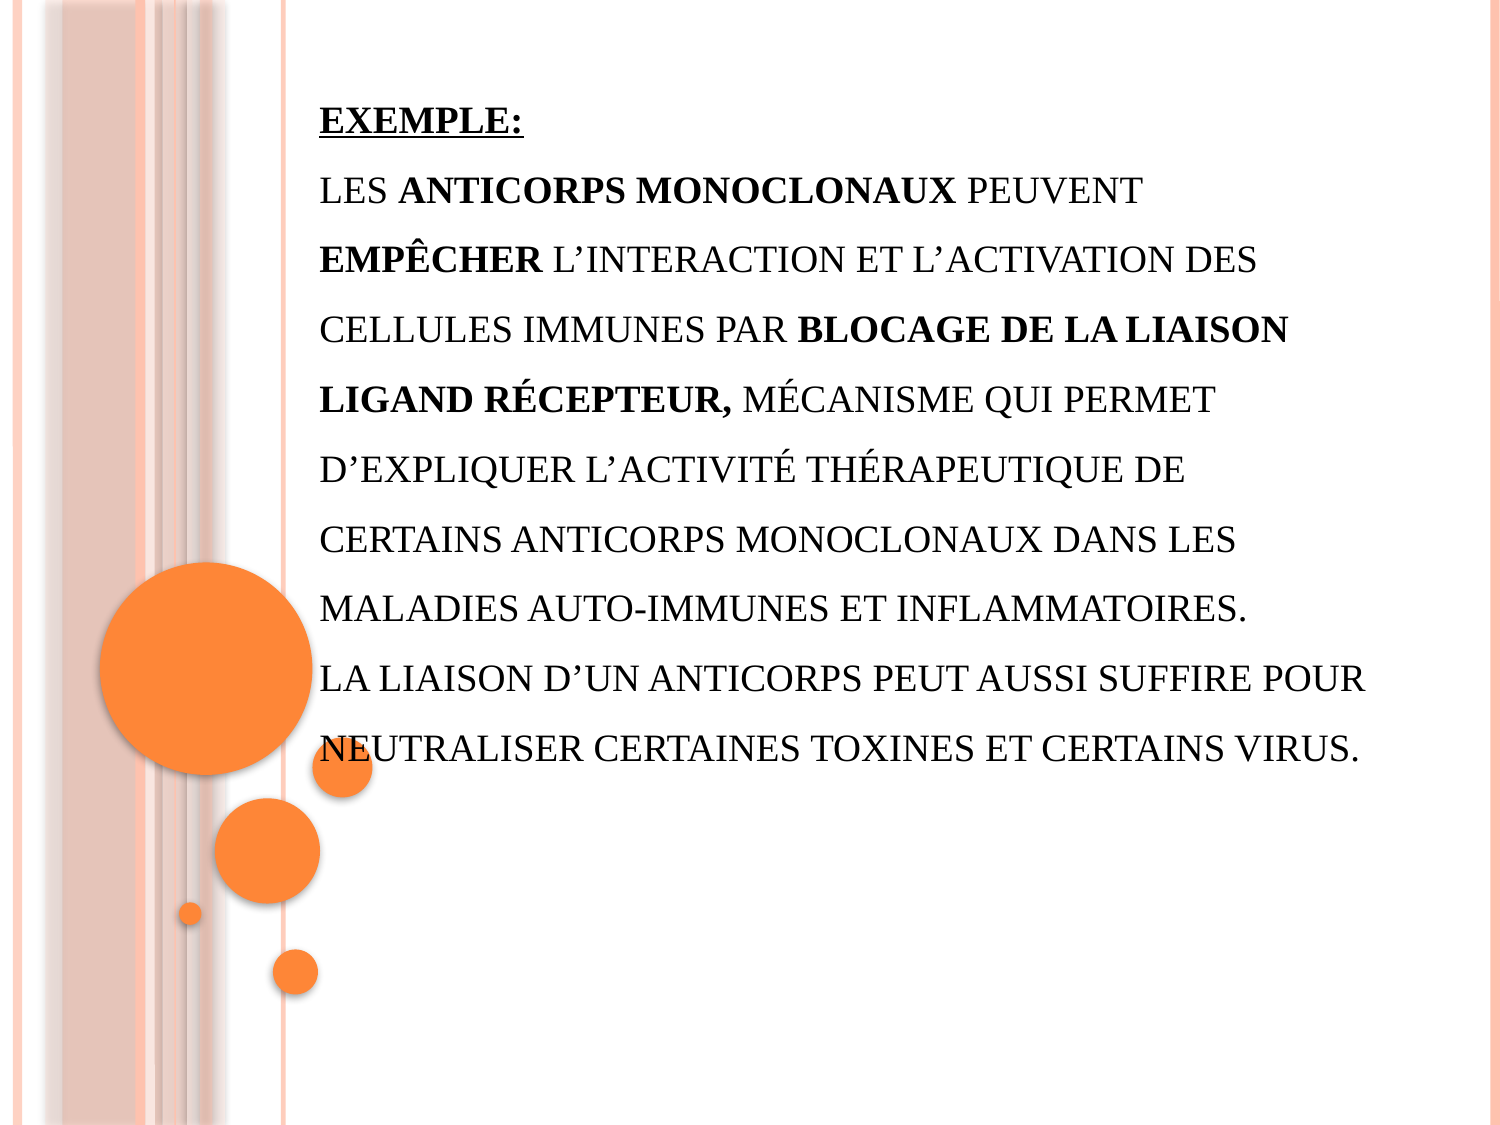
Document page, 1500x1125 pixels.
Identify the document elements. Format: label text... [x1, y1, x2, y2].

title Exemple: les anticorps monoclonaux peuvent empêcher l’interaction et l’activation des cellules immunes par blocage de la liaison ligand récepteur, mécanisme qui permet d’expliquer l’activité thérapeutique de certains anticorps monoclonaux dans les maladies auto-immunes et inflammatoires. La liaison d’un anticorps peut aussi suffire pour neutraliser certaines toxines et Certains virus. [304, 46, 1388, 824]
